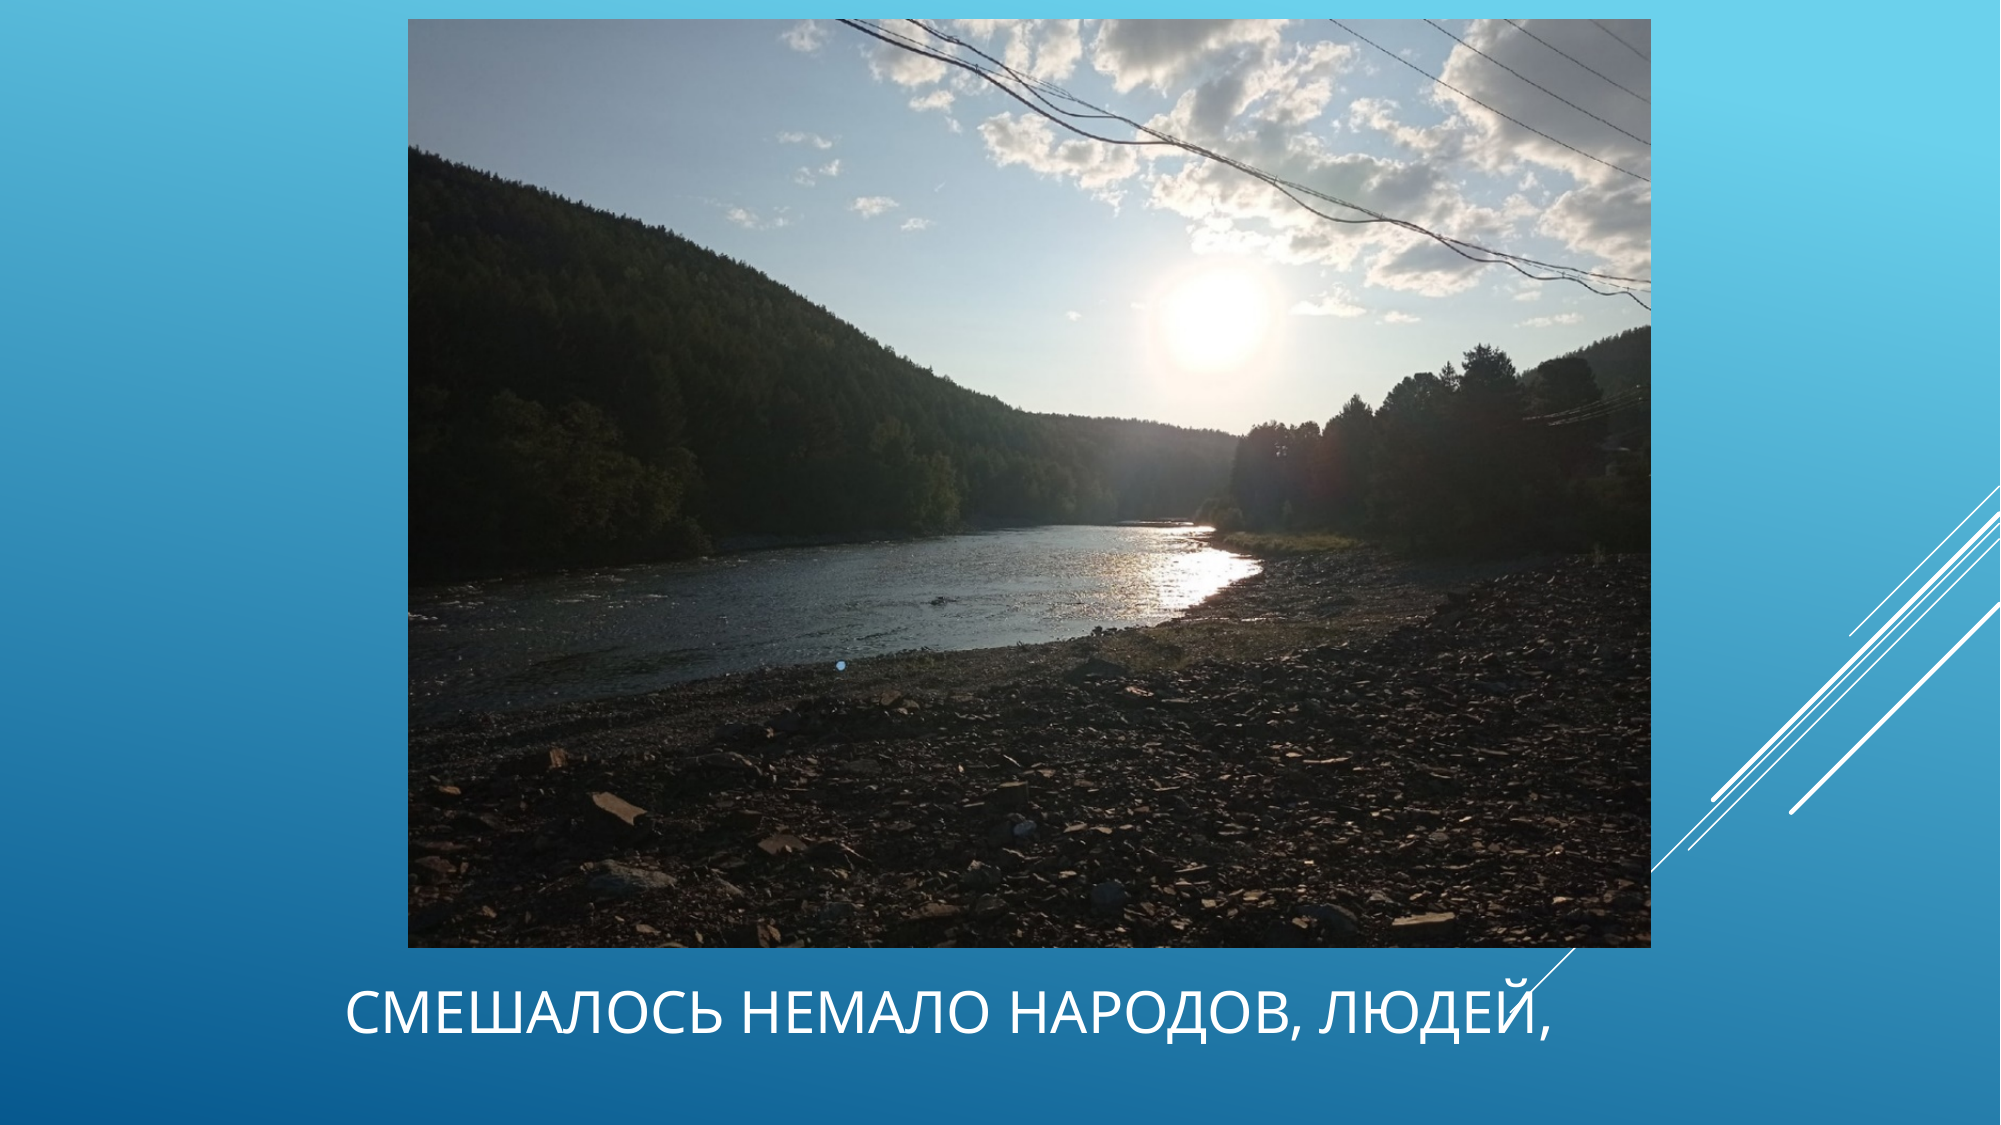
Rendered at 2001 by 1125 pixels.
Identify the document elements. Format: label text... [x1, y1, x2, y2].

title Смешалось немало народов, людей, [329, 947, 1730, 1072]
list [407, 19, 1651, 949]
